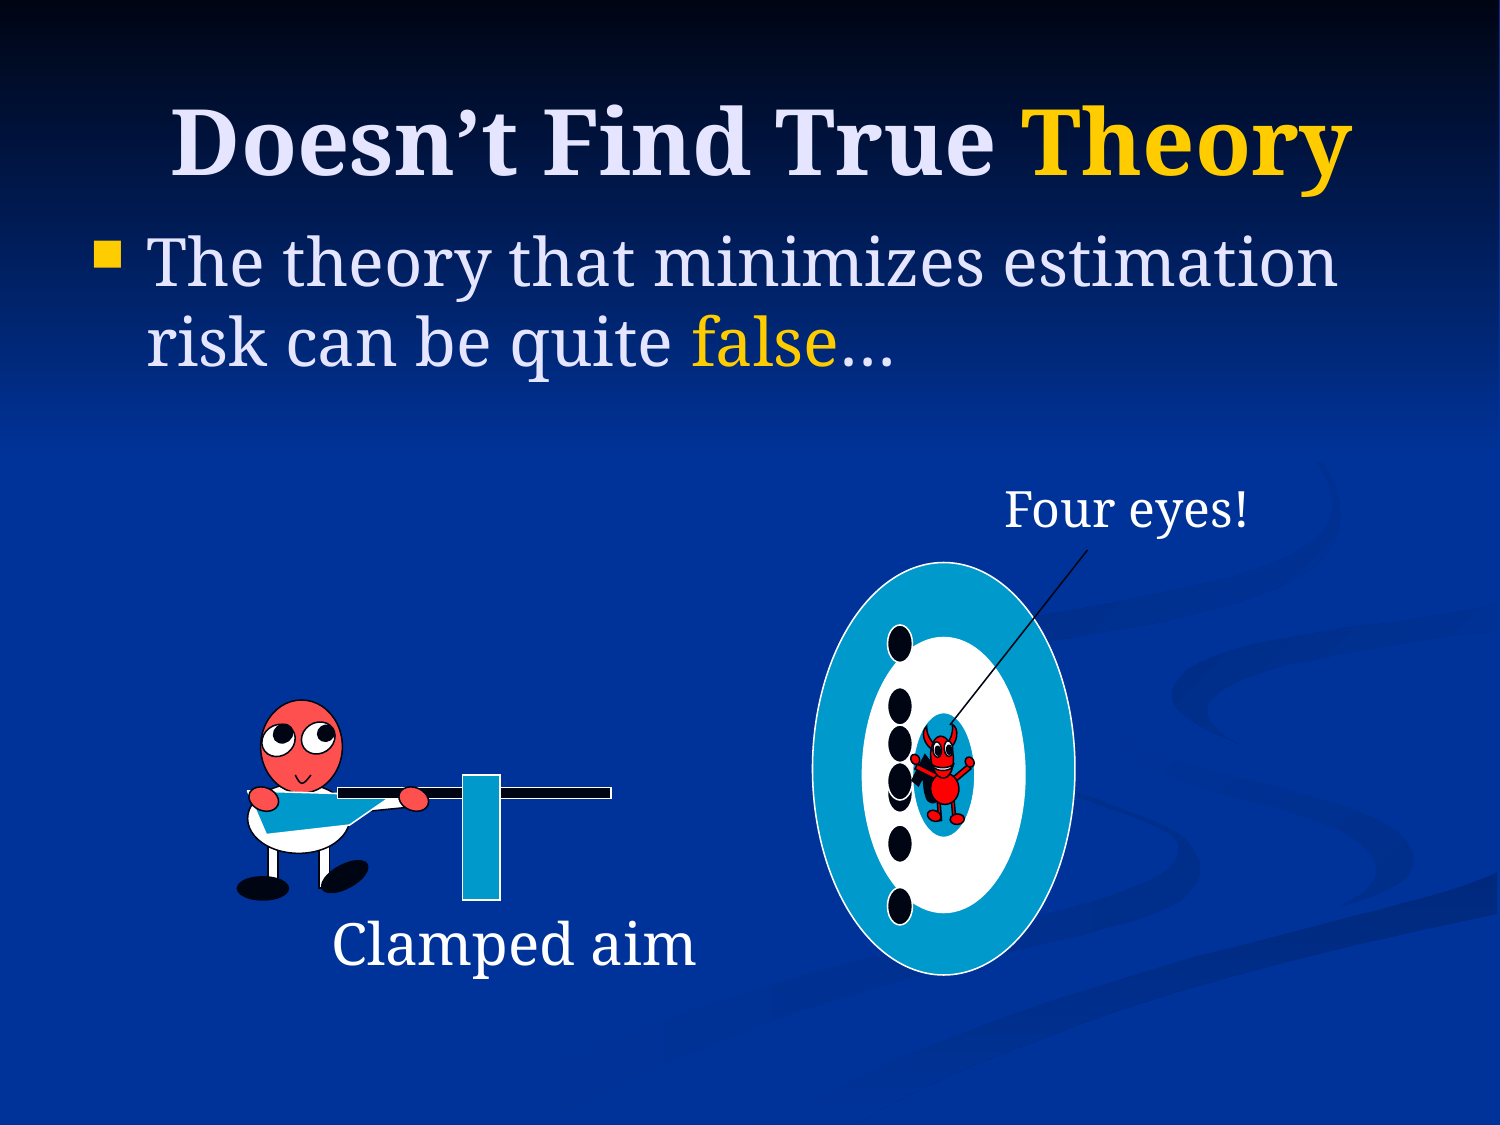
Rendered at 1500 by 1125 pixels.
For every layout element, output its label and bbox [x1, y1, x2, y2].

text_box [989, 470, 1265, 545]
text_box [237, 699, 713, 985]
text_box [812, 549, 1088, 976]
list [74, 212, 1463, 713]
title [74, 44, 1426, 212]
